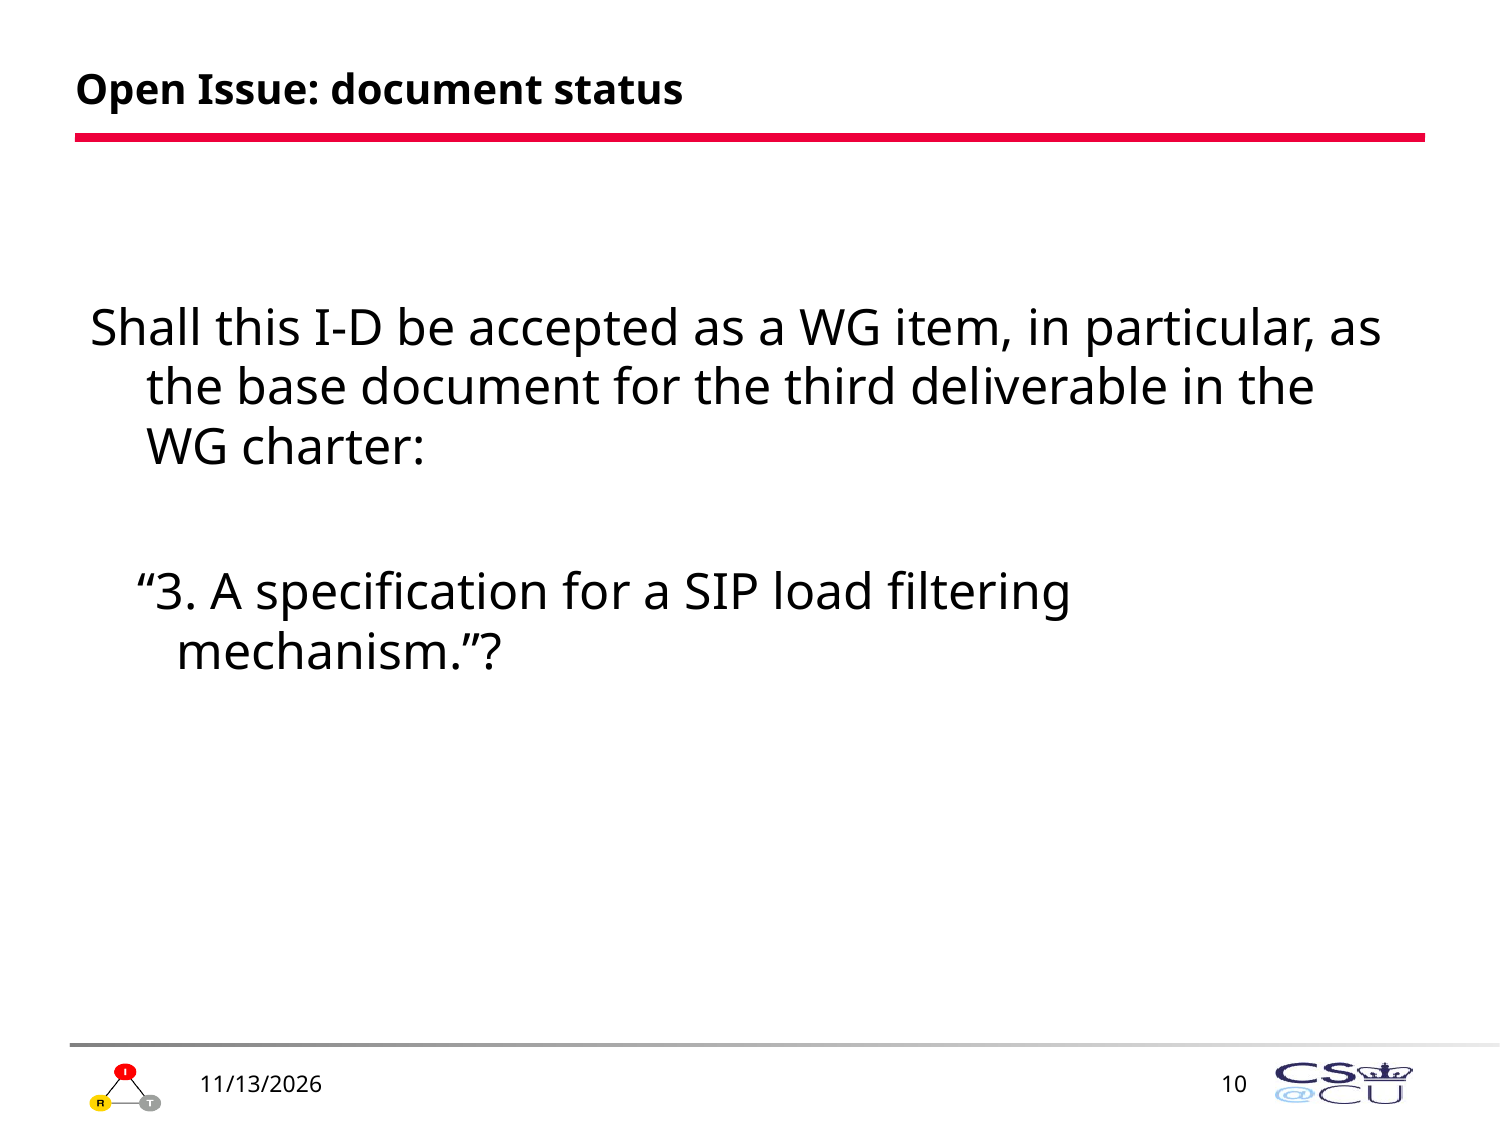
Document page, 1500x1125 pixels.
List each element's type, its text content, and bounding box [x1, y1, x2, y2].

list Shall this I-D be accepted as a WG item, in particular, as the base document for the third deliverable in the WG charter: “3. A specification for a SIP load filtering mechanism.”? [74, 162, 1426, 1006]
slide_number 10 [1099, 1062, 1263, 1125]
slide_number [137, 1062, 338, 1125]
title Open Issue: document status [74, 0, 1426, 113]
picture [87, 1062, 137, 1113]
picture [1275, 1062, 1413, 1104]
